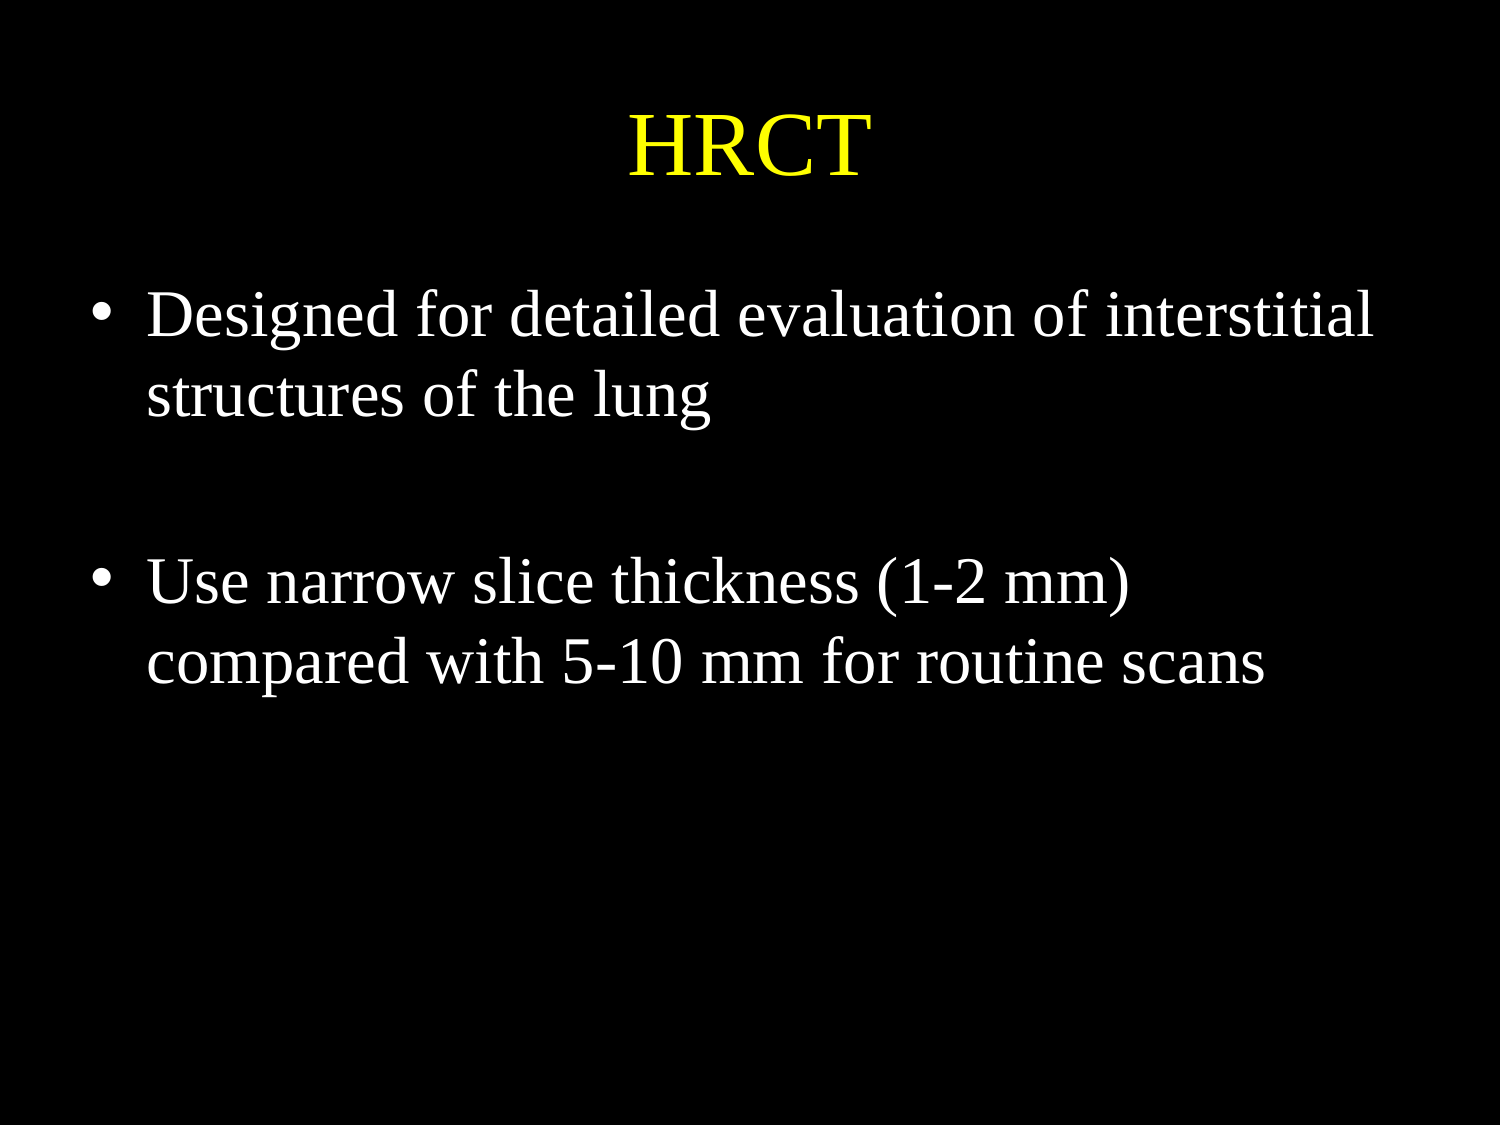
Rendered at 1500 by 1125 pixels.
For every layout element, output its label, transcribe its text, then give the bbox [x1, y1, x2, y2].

title HRCT [74, 44, 1426, 233]
list Designed for detailed evaluation of interstitial structures of the lung Use narrow slice thickness (1-2 mm) compared with 5-10 mm for routine scans [74, 262, 1426, 1006]
